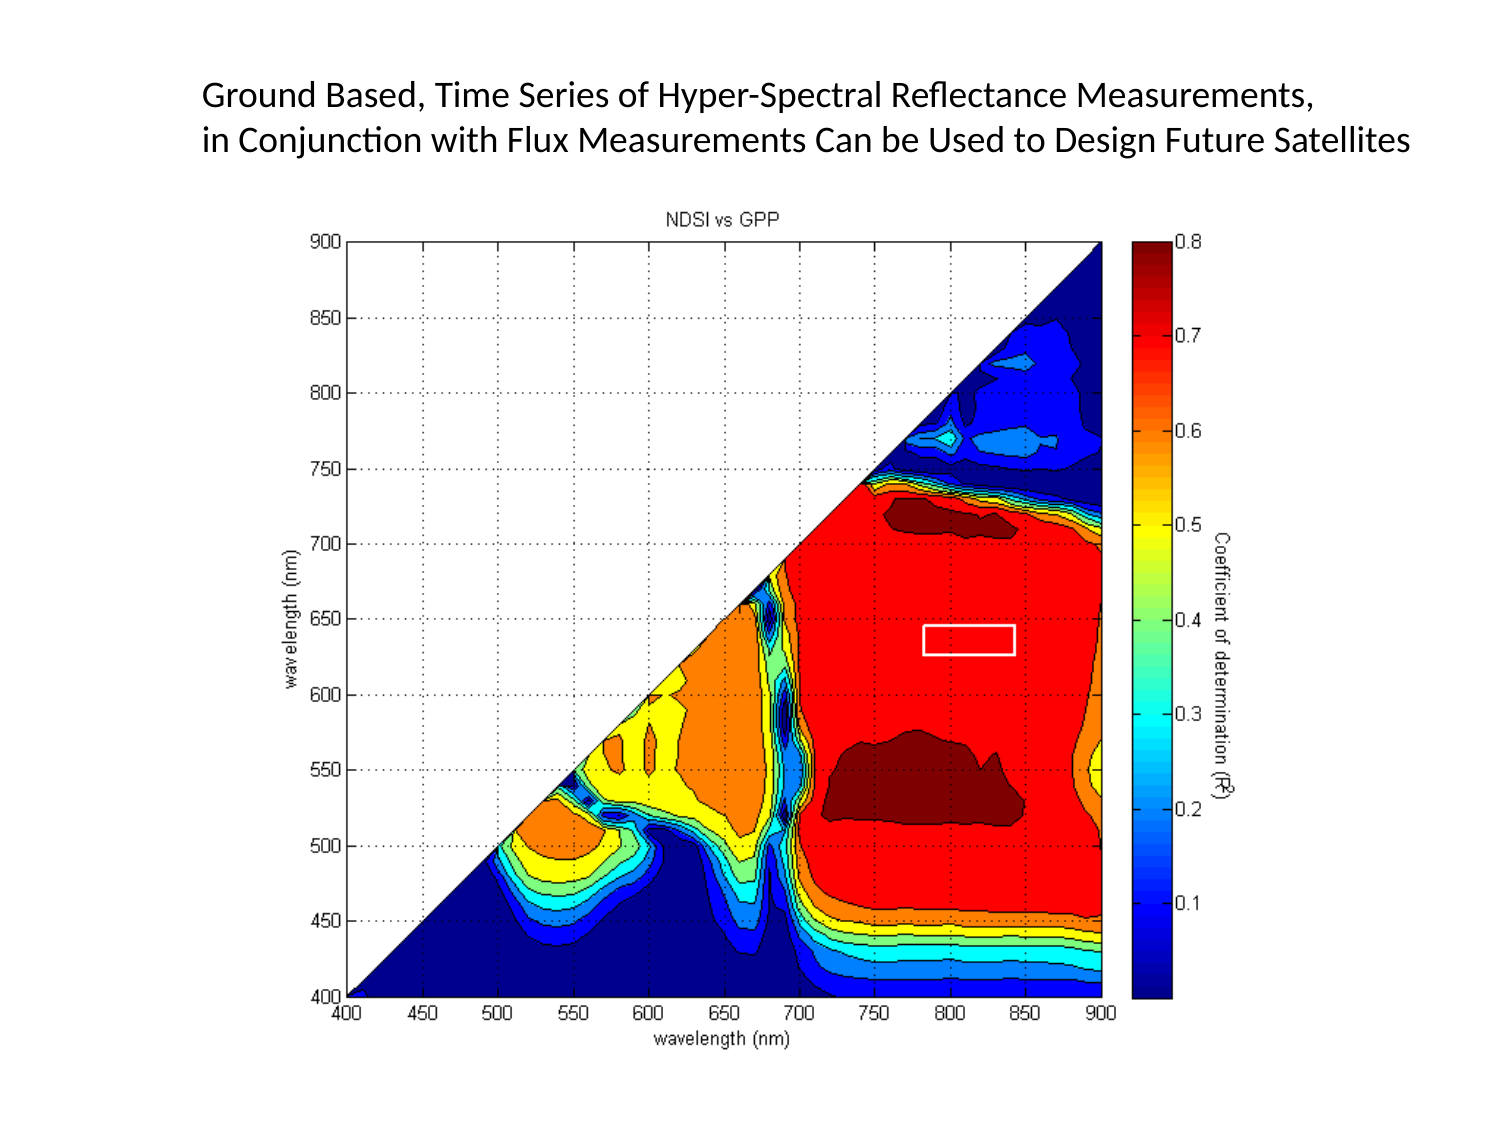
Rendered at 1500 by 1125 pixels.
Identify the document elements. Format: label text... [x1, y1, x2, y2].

text_box Ground Based, Time Series of Hyper-Spectral Reflectance Measurements, in Conjunction with Flux Measurements Can be Used to Design Future Satellites [187, 62, 1428, 168]
picture [212, 174, 1288, 1099]
